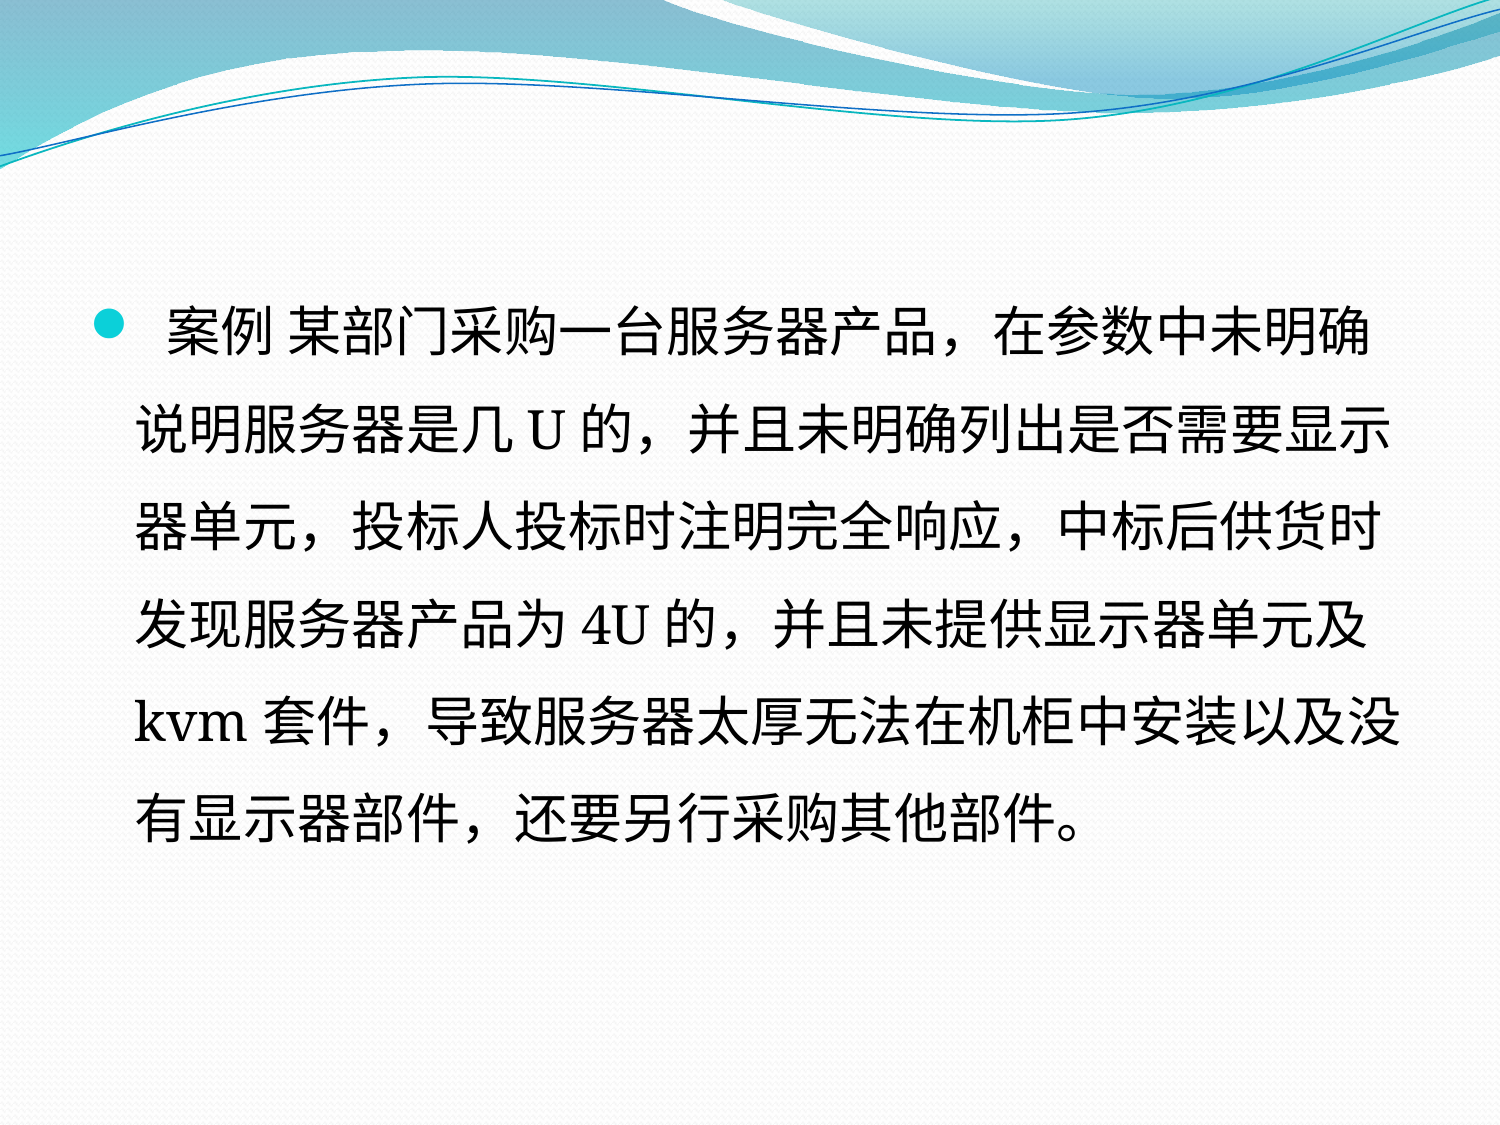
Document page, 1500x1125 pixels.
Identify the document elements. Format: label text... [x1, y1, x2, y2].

list 案例 某部门采购一台服务器产品，在参数中未明确说明服务器是几U的，并且未明确列出是否需要显示器单元，投标人投标时注明完全响应，中标后供货时发现服务器产品为4U的，并且未提供显示器单元及kvm套件，导致服务器太厚无法在机柜中安装以及没有显示器部件，还要另行采购其他部件。 [75, 257, 1425, 1038]
